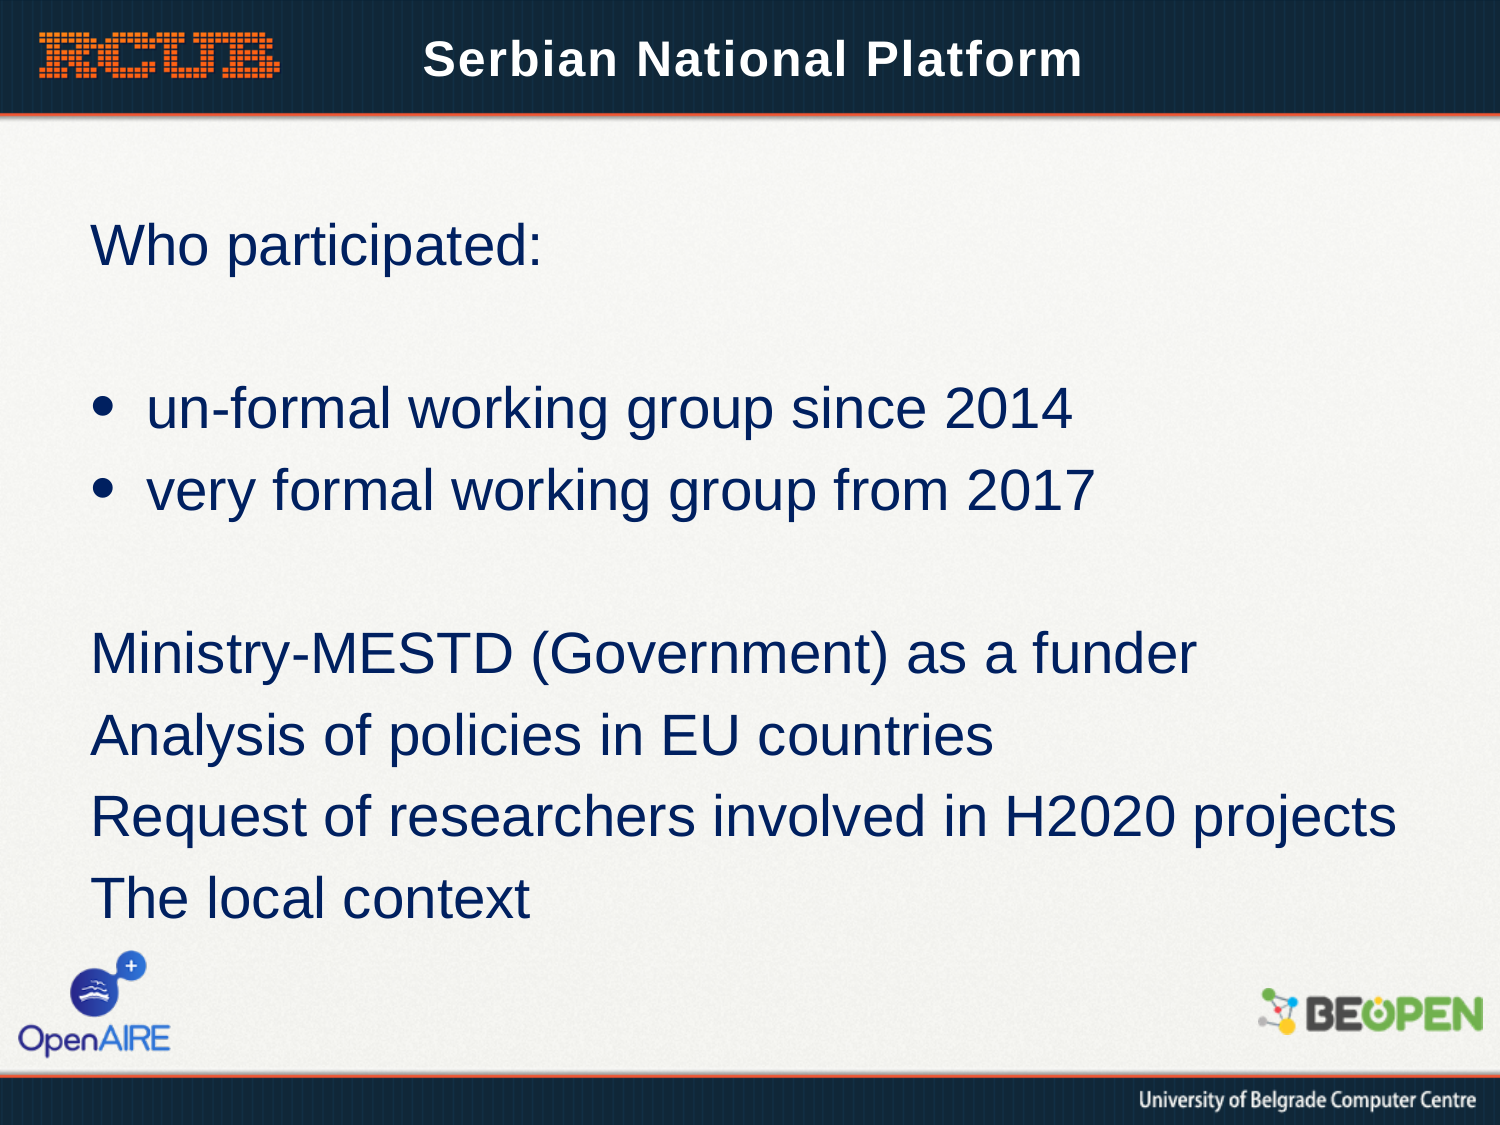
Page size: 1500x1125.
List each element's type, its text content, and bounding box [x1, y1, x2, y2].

picture [0, 0, 1500, 1125]
list Who participated: un-formal working group since 2014 very formal working group from 2017 Ministry-MESTD (Government) as a funder Analysis of policies in EU countries Request of researchers involved in H2020 projects The local context [75, 200, 1425, 1005]
title Serbian National Platform [300, 0, 1223, 138]
